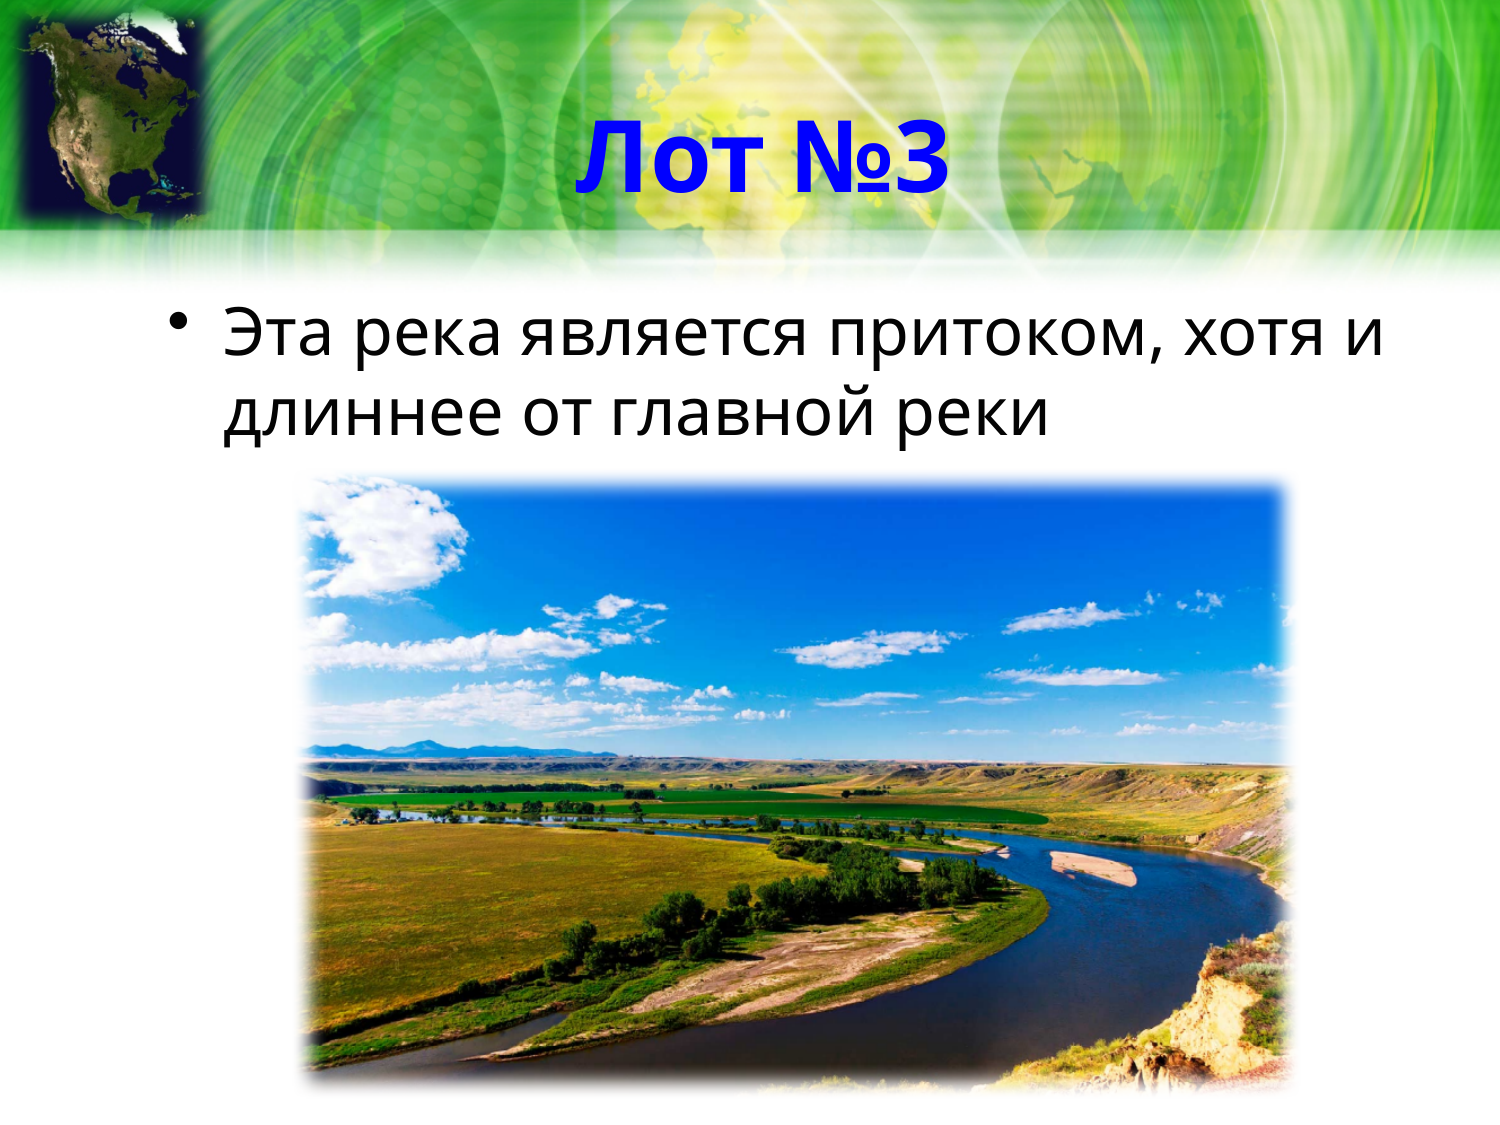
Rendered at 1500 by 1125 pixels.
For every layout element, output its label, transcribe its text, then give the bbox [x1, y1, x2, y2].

title Лот №3 [227, 93, 1365, 212]
list Эта река является притоком, хотя и длиннее от главной реки [152, 280, 1407, 958]
picture [0, 0, 1500, 1125]
